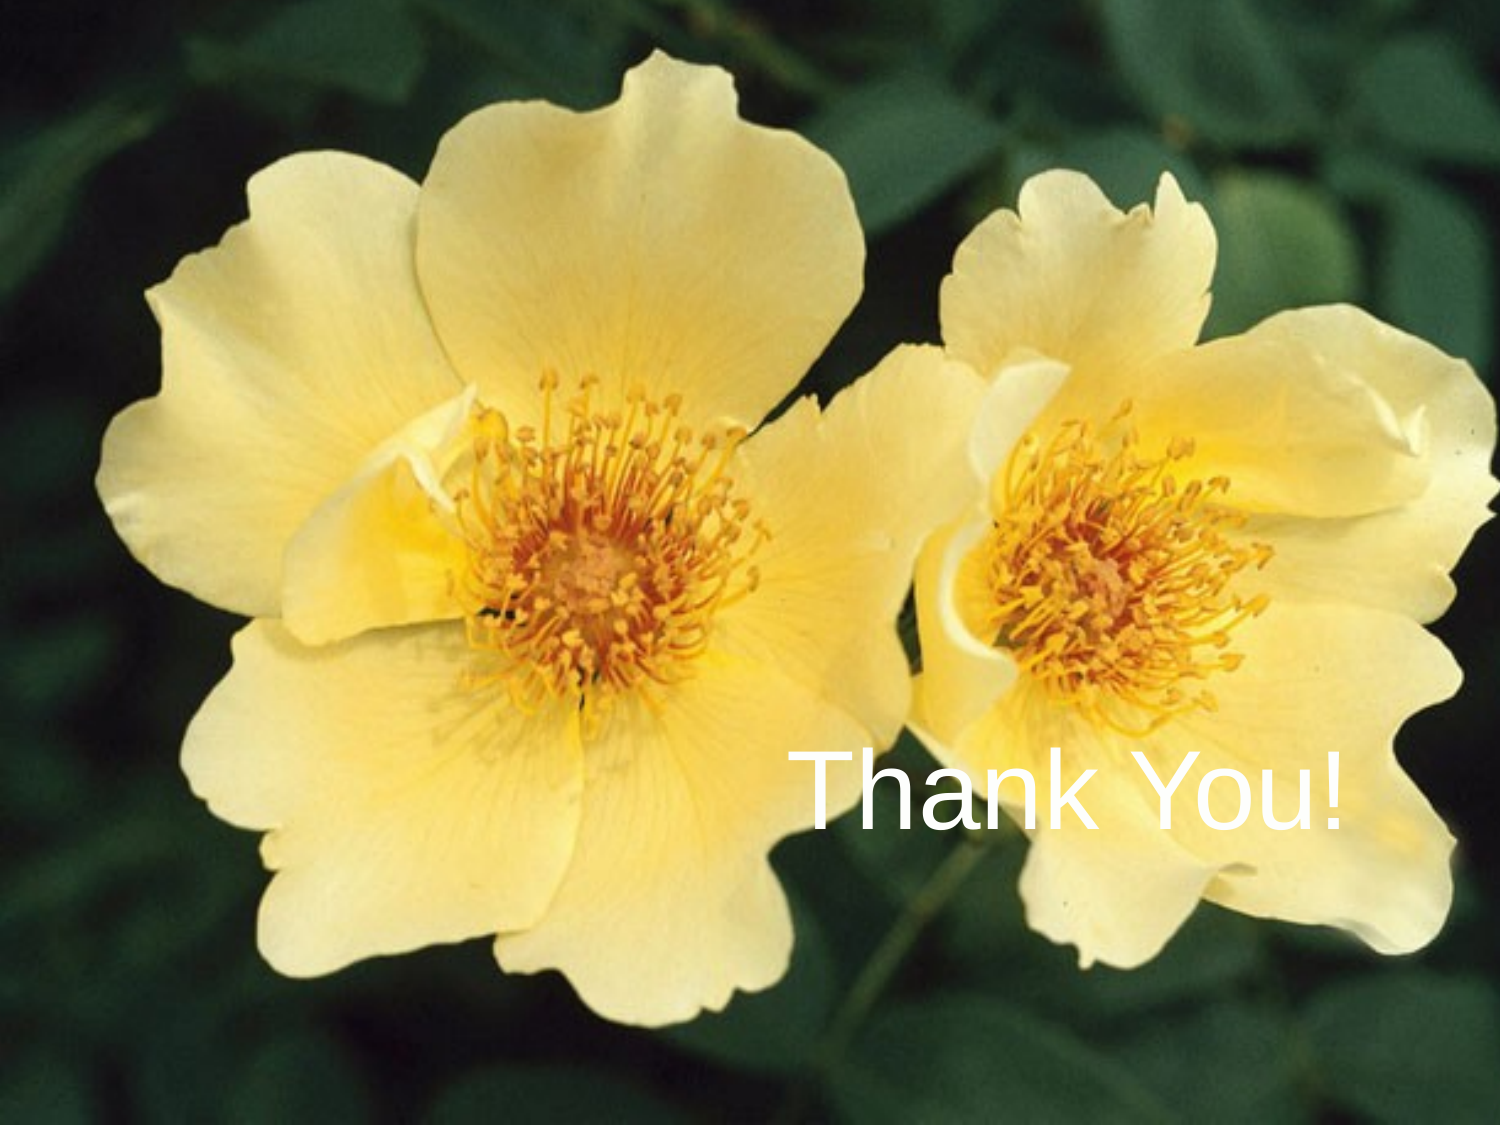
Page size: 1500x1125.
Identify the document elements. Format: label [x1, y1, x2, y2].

list [0, 0, 1500, 1125]
